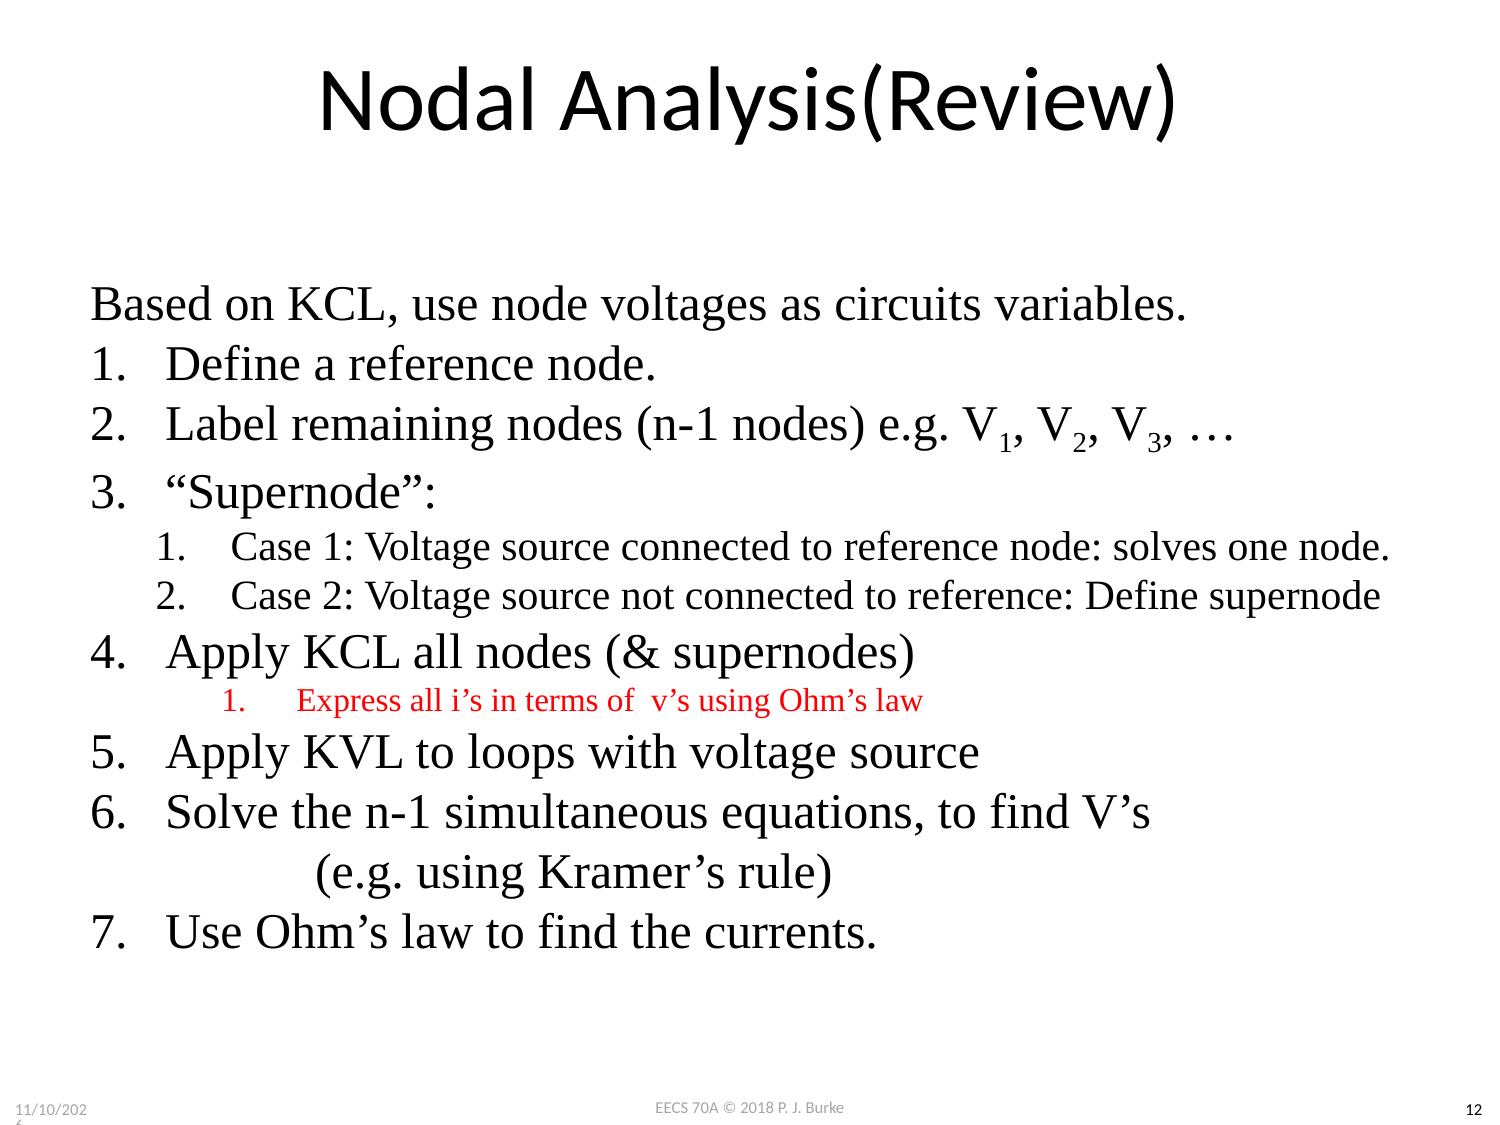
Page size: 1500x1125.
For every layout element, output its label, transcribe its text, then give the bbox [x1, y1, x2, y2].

list Based on KCL, use node voltages as circuits variables. Define a reference node. Label remaining nodes (n-1 nodes) e.g. V1, V2, V3, … “Supernode”: Case 1: Voltage source connected to reference node: solves one node. Case 2: Voltage source not connected to reference: Define supernode Apply KCL all nodes (& supernodes) Express all i’s in terms of v’s using Ohm’s law Apply KVL to loops with voltage source Solve the n-1 simultaneous equations, to find V’s (e.g. using Kramer’s rule) Use Ohm’s law to find the currents. [75, 262, 1425, 1005]
title Nodal Analysis(Review) [75, 0, 1425, 188]
